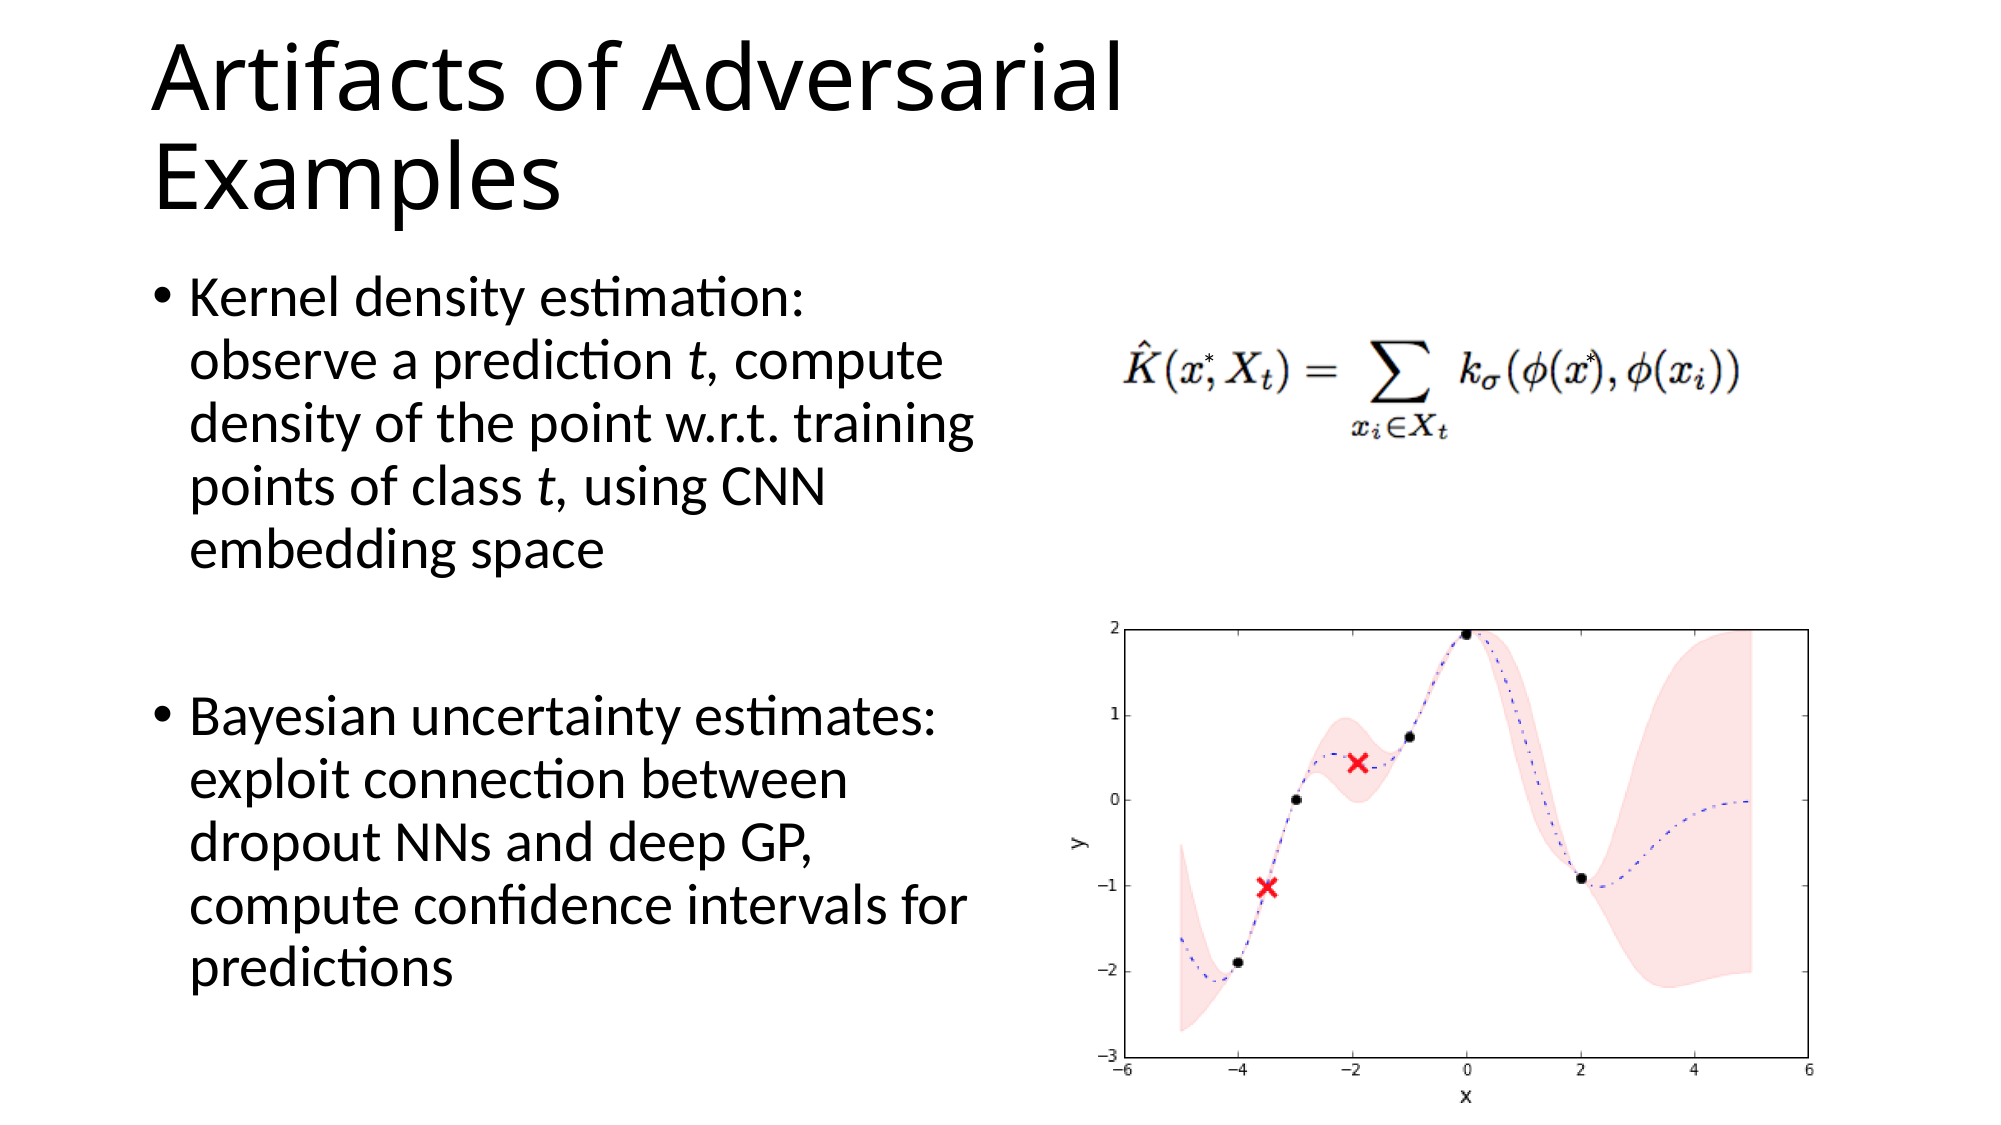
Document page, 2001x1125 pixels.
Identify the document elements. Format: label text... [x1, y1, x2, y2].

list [1088, 309, 1793, 459]
picture [1040, 584, 1865, 1115]
title Artifacts of Adversarial Examples [136, 21, 1402, 239]
